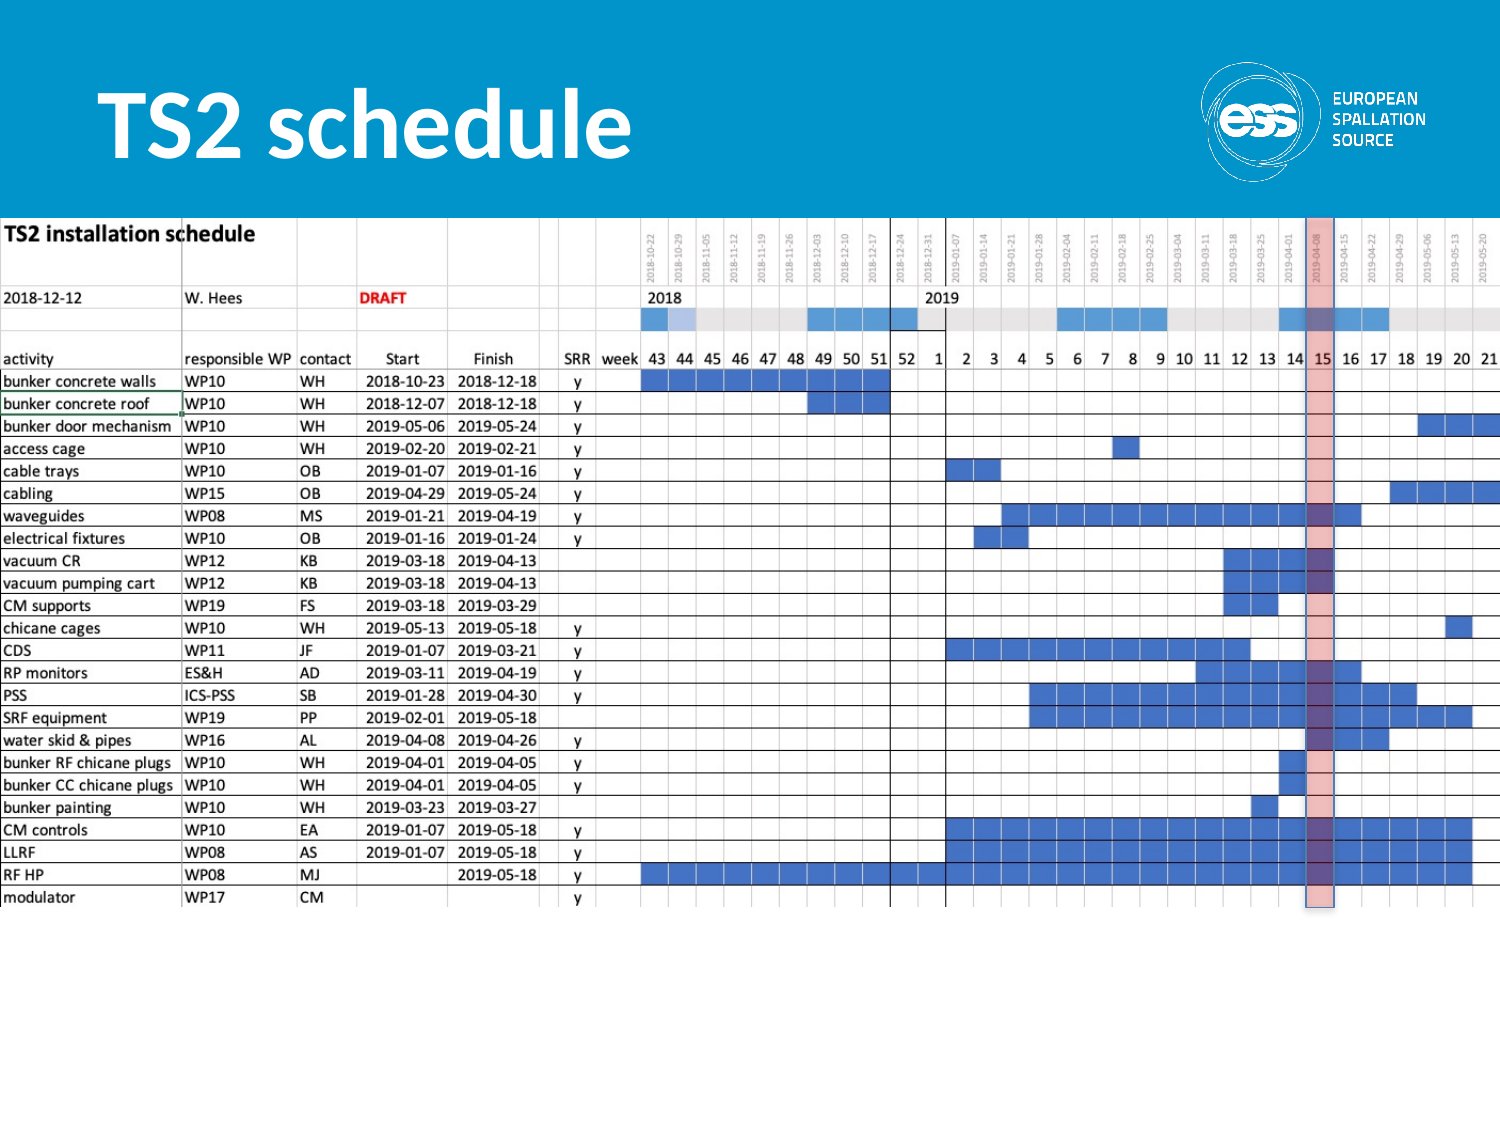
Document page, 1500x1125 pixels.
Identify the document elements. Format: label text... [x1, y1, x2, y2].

title TS2 schedule [97, 0, 1186, 216]
picture [1388, 93, 1394, 104]
picture [1386, 134, 1392, 146]
picture [1408, 93, 1412, 104]
picture [1355, 93, 1361, 104]
picture [1354, 135, 1362, 146]
picture [0, 218, 1500, 907]
picture [1368, 94, 1374, 104]
picture [1377, 93, 1385, 104]
picture [1345, 93, 1351, 104]
picture [1334, 93, 1340, 104]
picture [1381, 119, 1389, 124]
picture [1220, 104, 1299, 136]
picture [1366, 134, 1374, 145]
